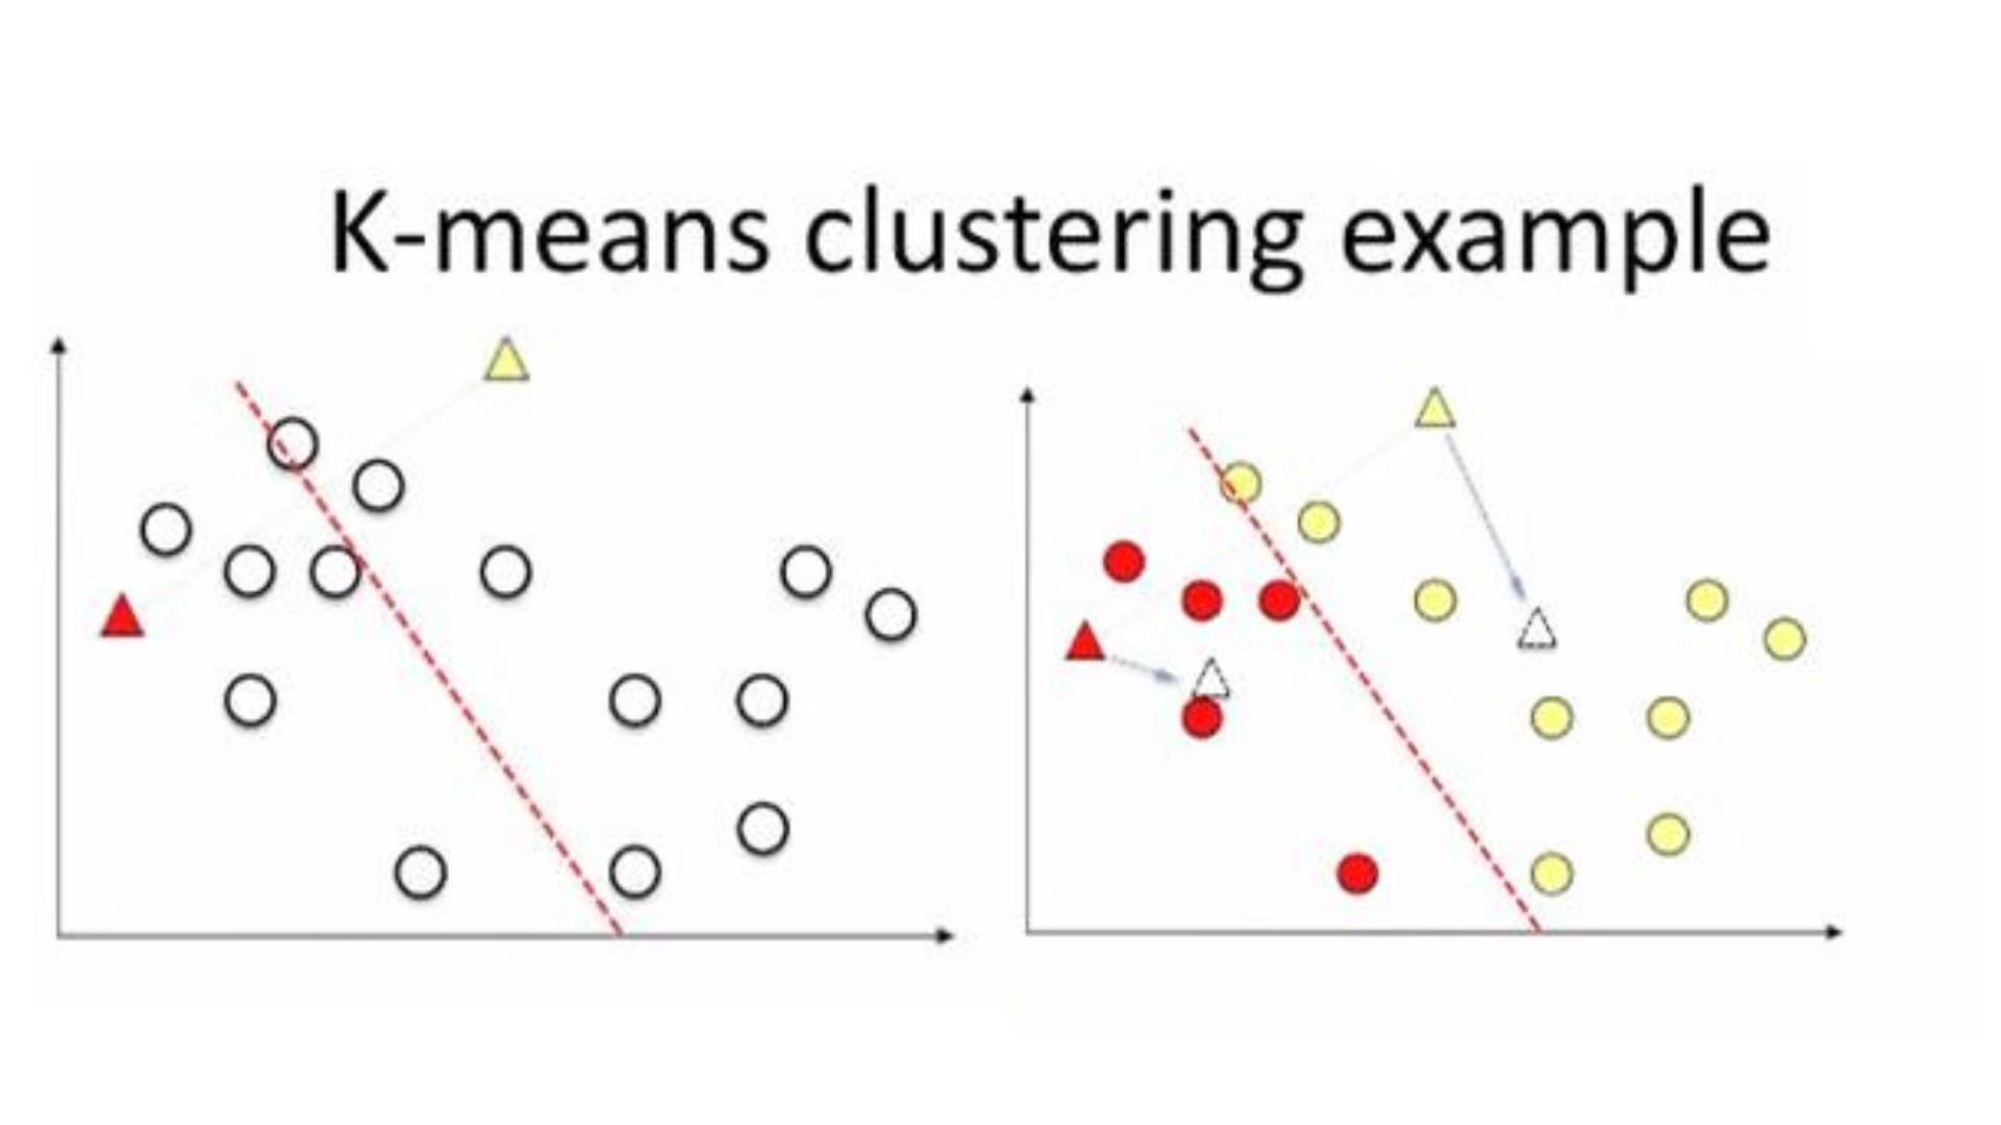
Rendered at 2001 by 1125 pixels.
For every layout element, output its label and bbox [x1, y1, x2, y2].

text_box [0, 0, 2000, 1125]
